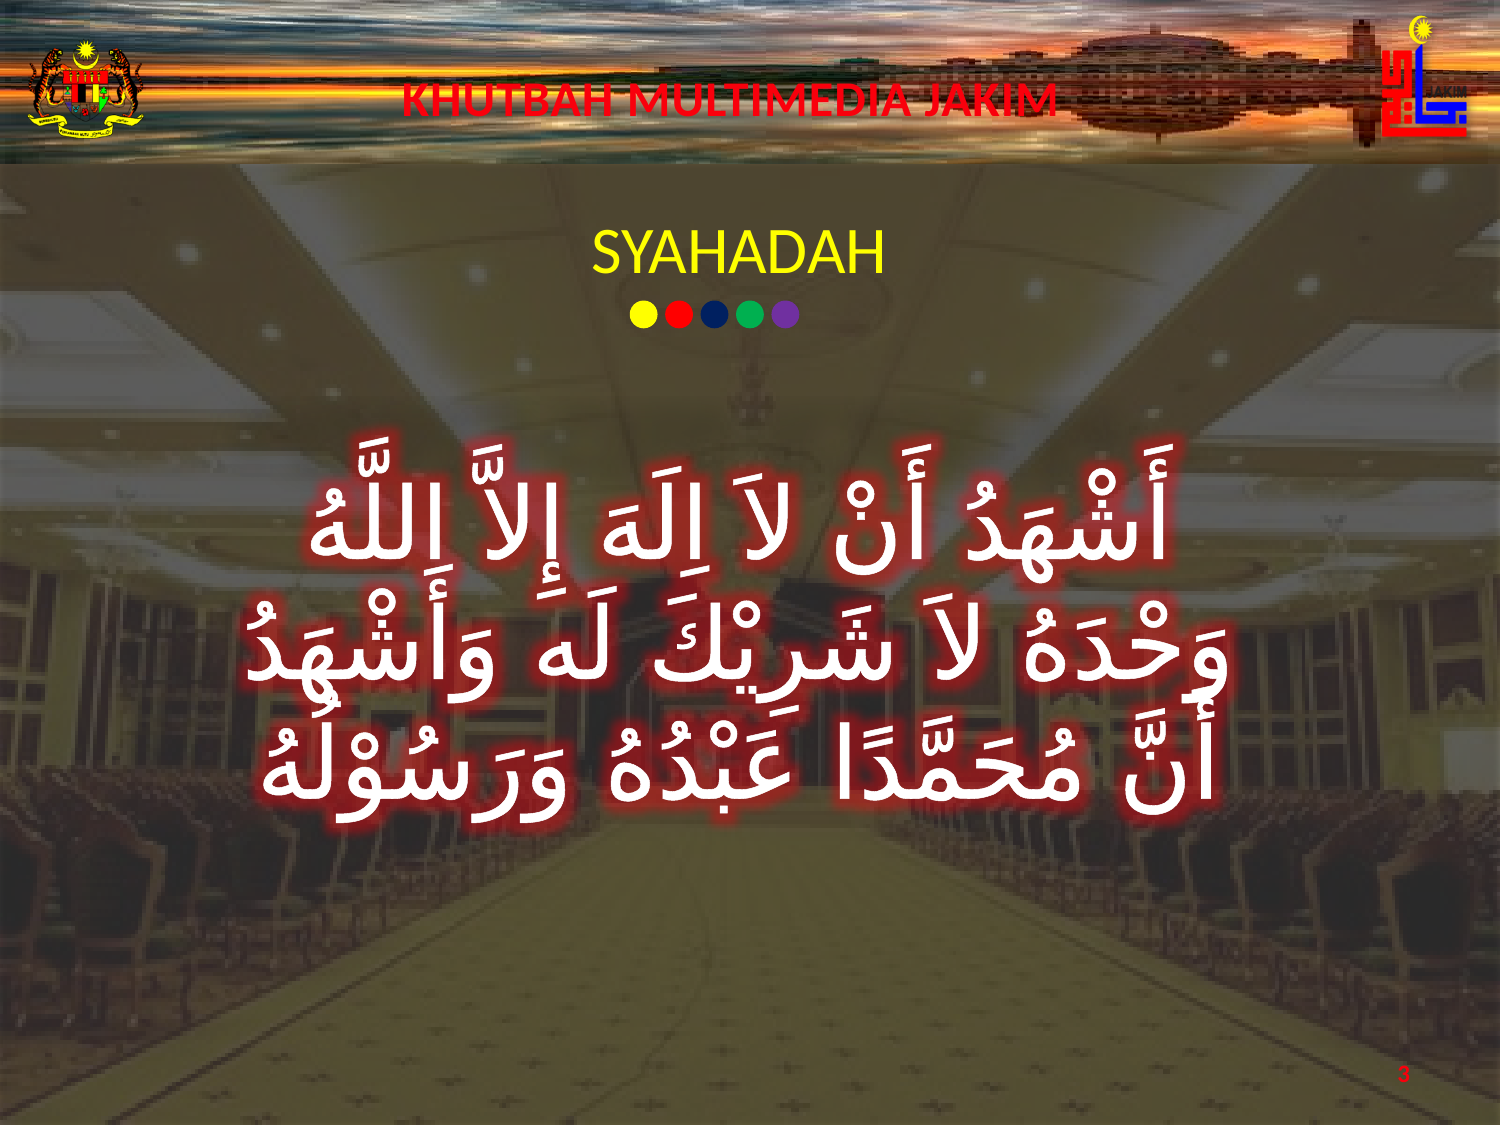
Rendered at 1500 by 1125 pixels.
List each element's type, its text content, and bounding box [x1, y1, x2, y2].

text_box [0, 172, 1500, 1125]
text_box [631, 302, 798, 327]
text_box أَشْهَدُ أَنْ لاَ اِلَهَ إِلاَّ اللَّهُ وَحْدَهُ لاَ شَرِيْكَ لَه وَأَشْهَدُ أَنَّ مُحَمَّدًا عَبْدُهُ وَرَسُوْلُهُ [159, 431, 1317, 847]
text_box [0, 0, 1500, 165]
text_box SYAHADAH [576, 199, 902, 294]
slide_number 3 [1074, 1042, 1425, 1103]
